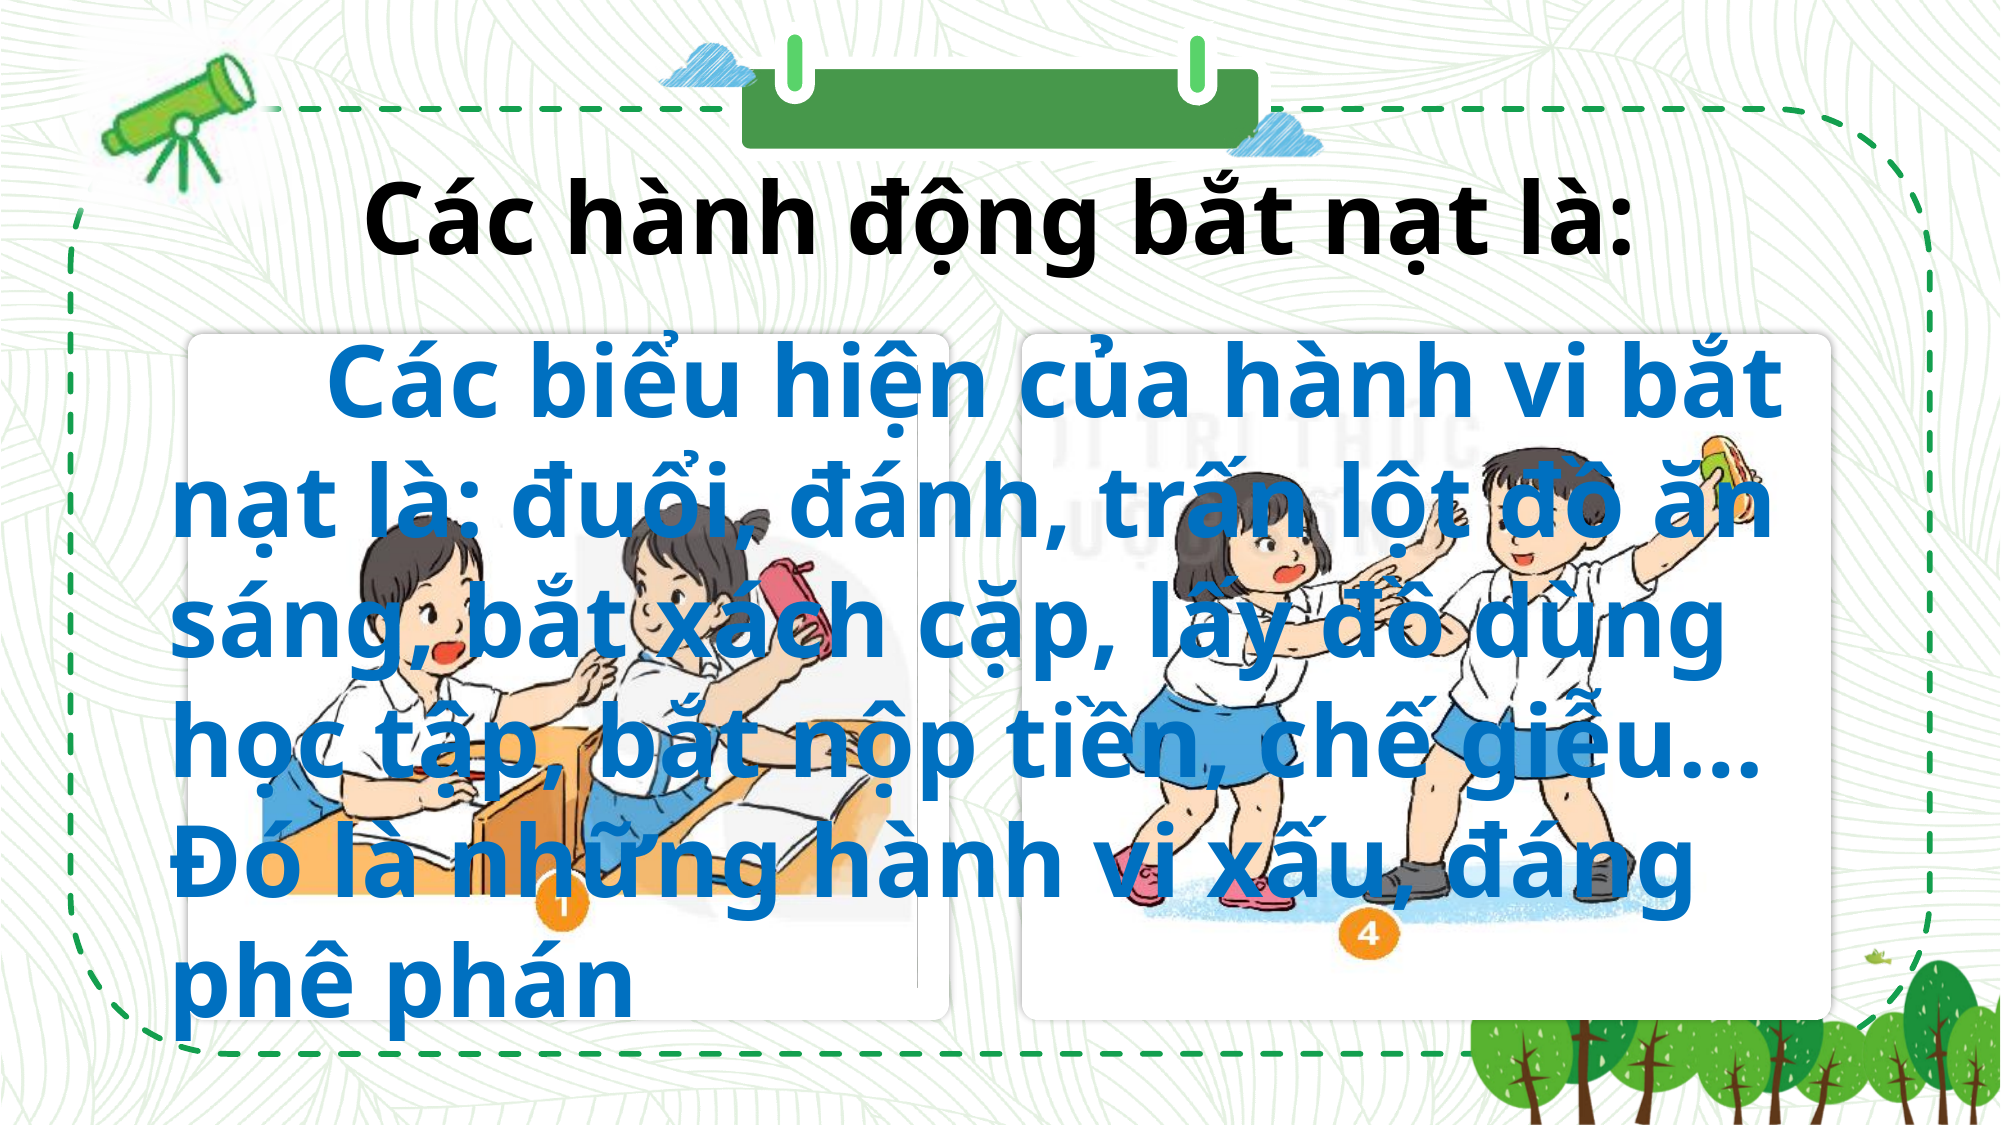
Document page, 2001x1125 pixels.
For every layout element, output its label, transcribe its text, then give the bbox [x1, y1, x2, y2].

picture [3, 0, 2001, 1125]
text_box Các biểu hiện của hành vi bắt nạt là: đuổi, đánh, trấn lột đồ ăn sáng, bắt xách cặp, lấy đồ dùng học tập, bắt nộp tiền, chế giễu…Đó là những hành vi xấu, đáng phê phán [154, 309, 1915, 1045]
text_box Các hành động bắt nạt là: [204, 146, 1796, 282]
